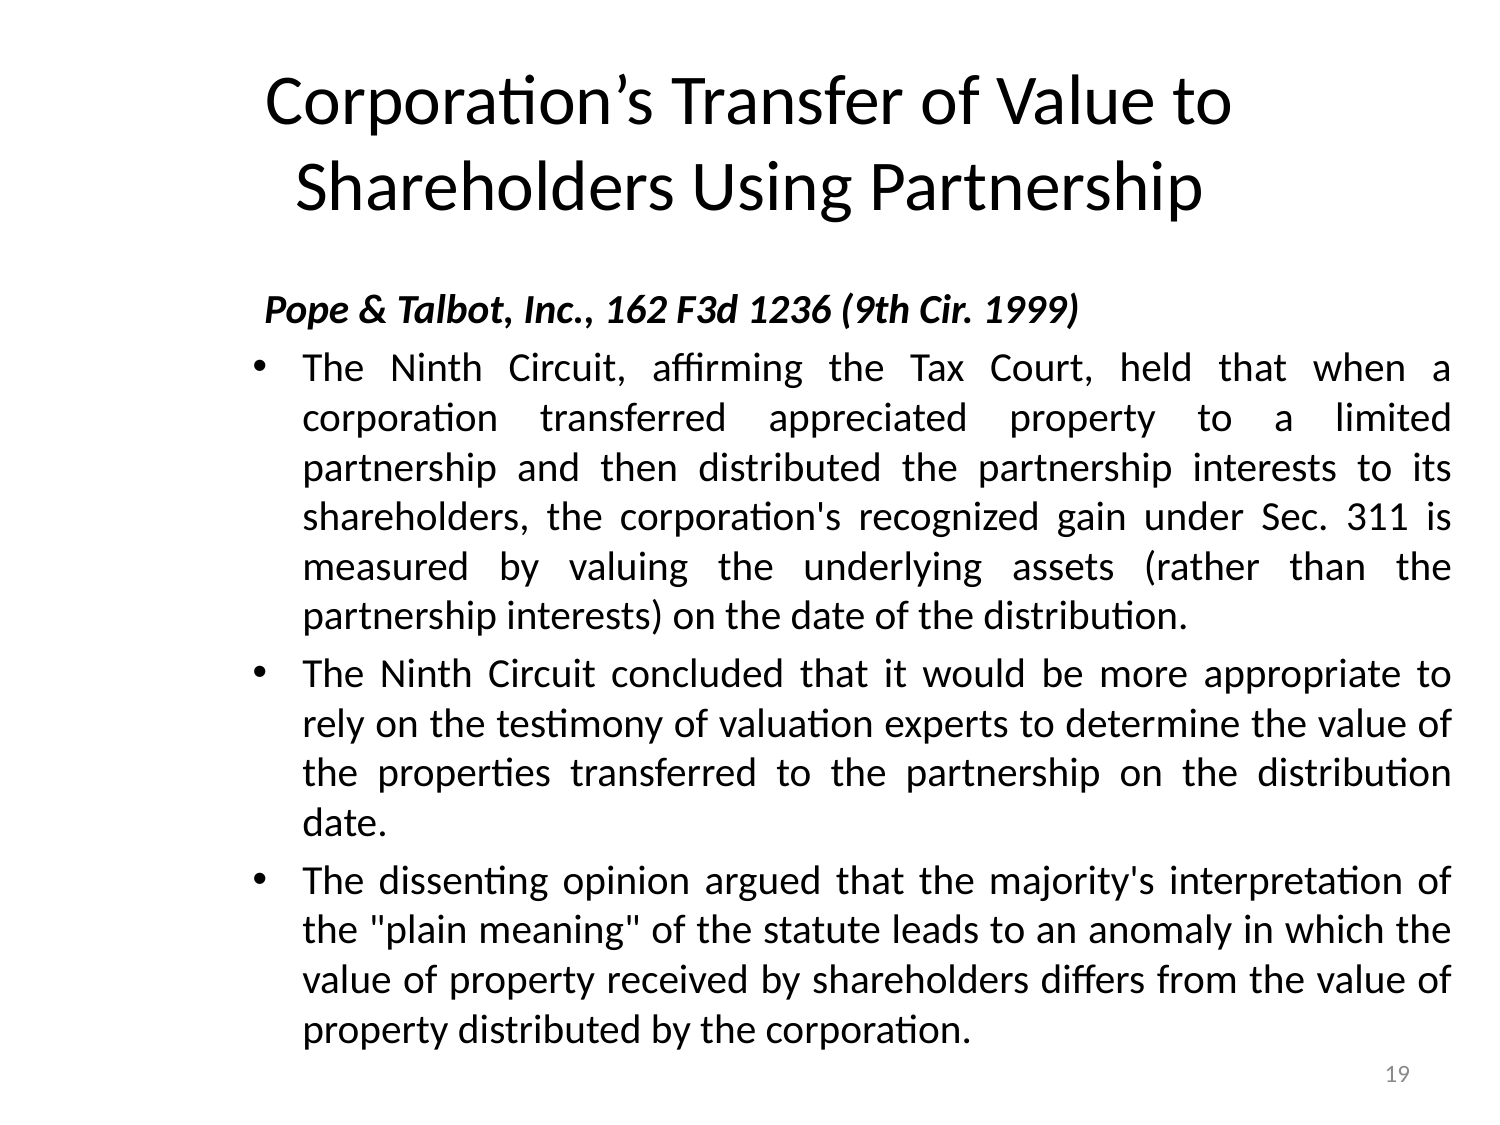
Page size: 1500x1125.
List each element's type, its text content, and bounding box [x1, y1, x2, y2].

slide_number 19 [1074, 1042, 1425, 1103]
title Corporation’s Transfer of Value to Shareholders Using Partnership [75, 45, 1425, 233]
list Pope & Talbot, Inc., 162 F3d 1236 (9th Cir. 1999) The Ninth Circuit, affirming the Tax Court, held that when a corporation transferred appreciated property to a limited partnership and then distributed the partnership interests to its shareholders, the corporation's recognized gain under Sec. 311 is measured by valuing the underlying assets (rather than the partnership interests) on the date of the distribution. The Ninth Circuit concluded that it would be more appropriate to rely on the testimony of valuation experts to determine the value of the properties transferred to the partnership on the distribution date. The dissenting opinion argued that the majority's interpretation of the "plain meaning" of the statute leads to an anomaly in which the value of property received by shareholders differs from the value of property distributed by the corporation. [237, 275, 1468, 1063]
